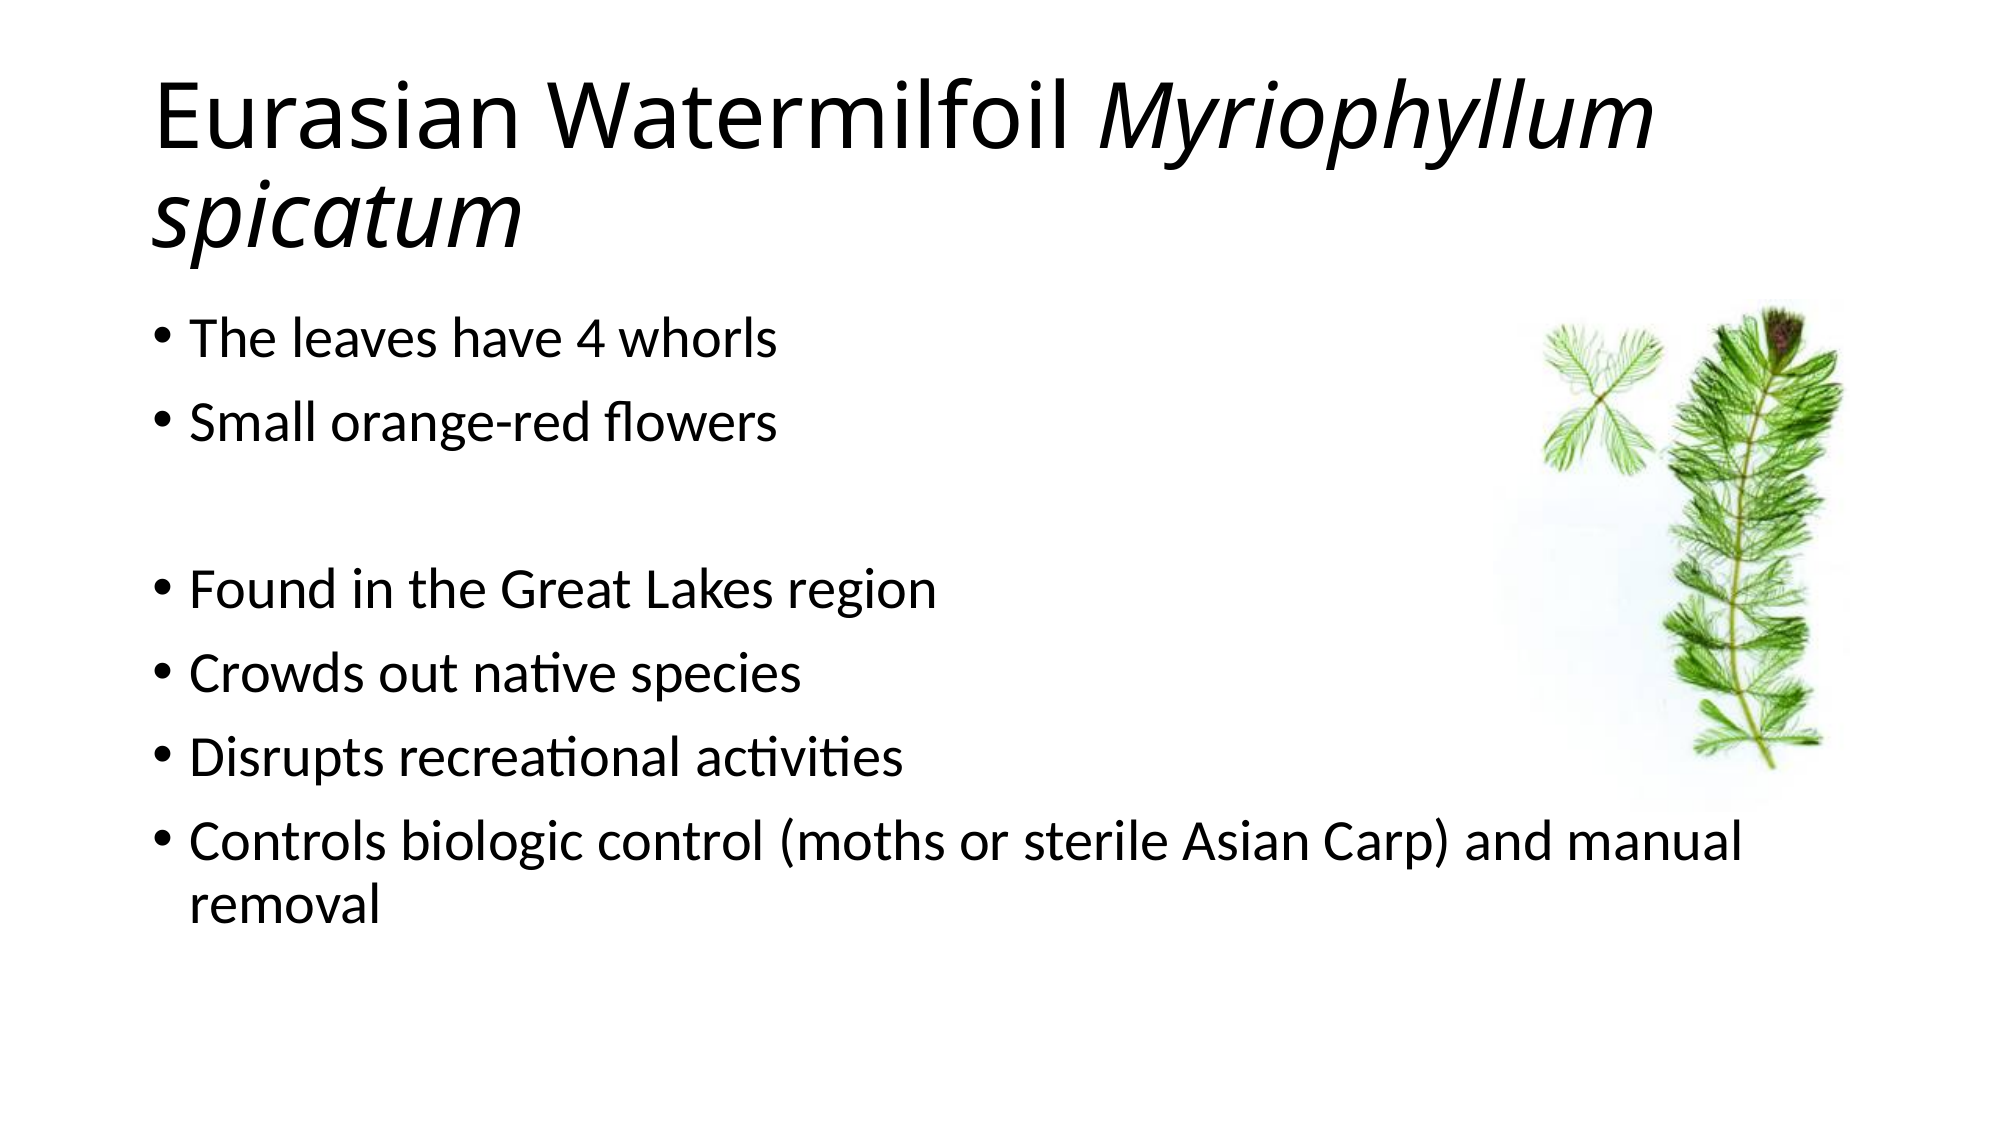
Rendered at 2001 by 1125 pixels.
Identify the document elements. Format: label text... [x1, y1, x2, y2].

list The leaves have 4 whorls Small orange-red flowers Found in the Great Lakes region Crowds out native species Disrupts recreational activities Controls biologic control (moths or sterile Asian Carp) and manual removal [137, 299, 1863, 1014]
picture [1493, 299, 1850, 816]
title Eurasian Watermilfoil Myriophyllum spicatum [137, 59, 1863, 278]
